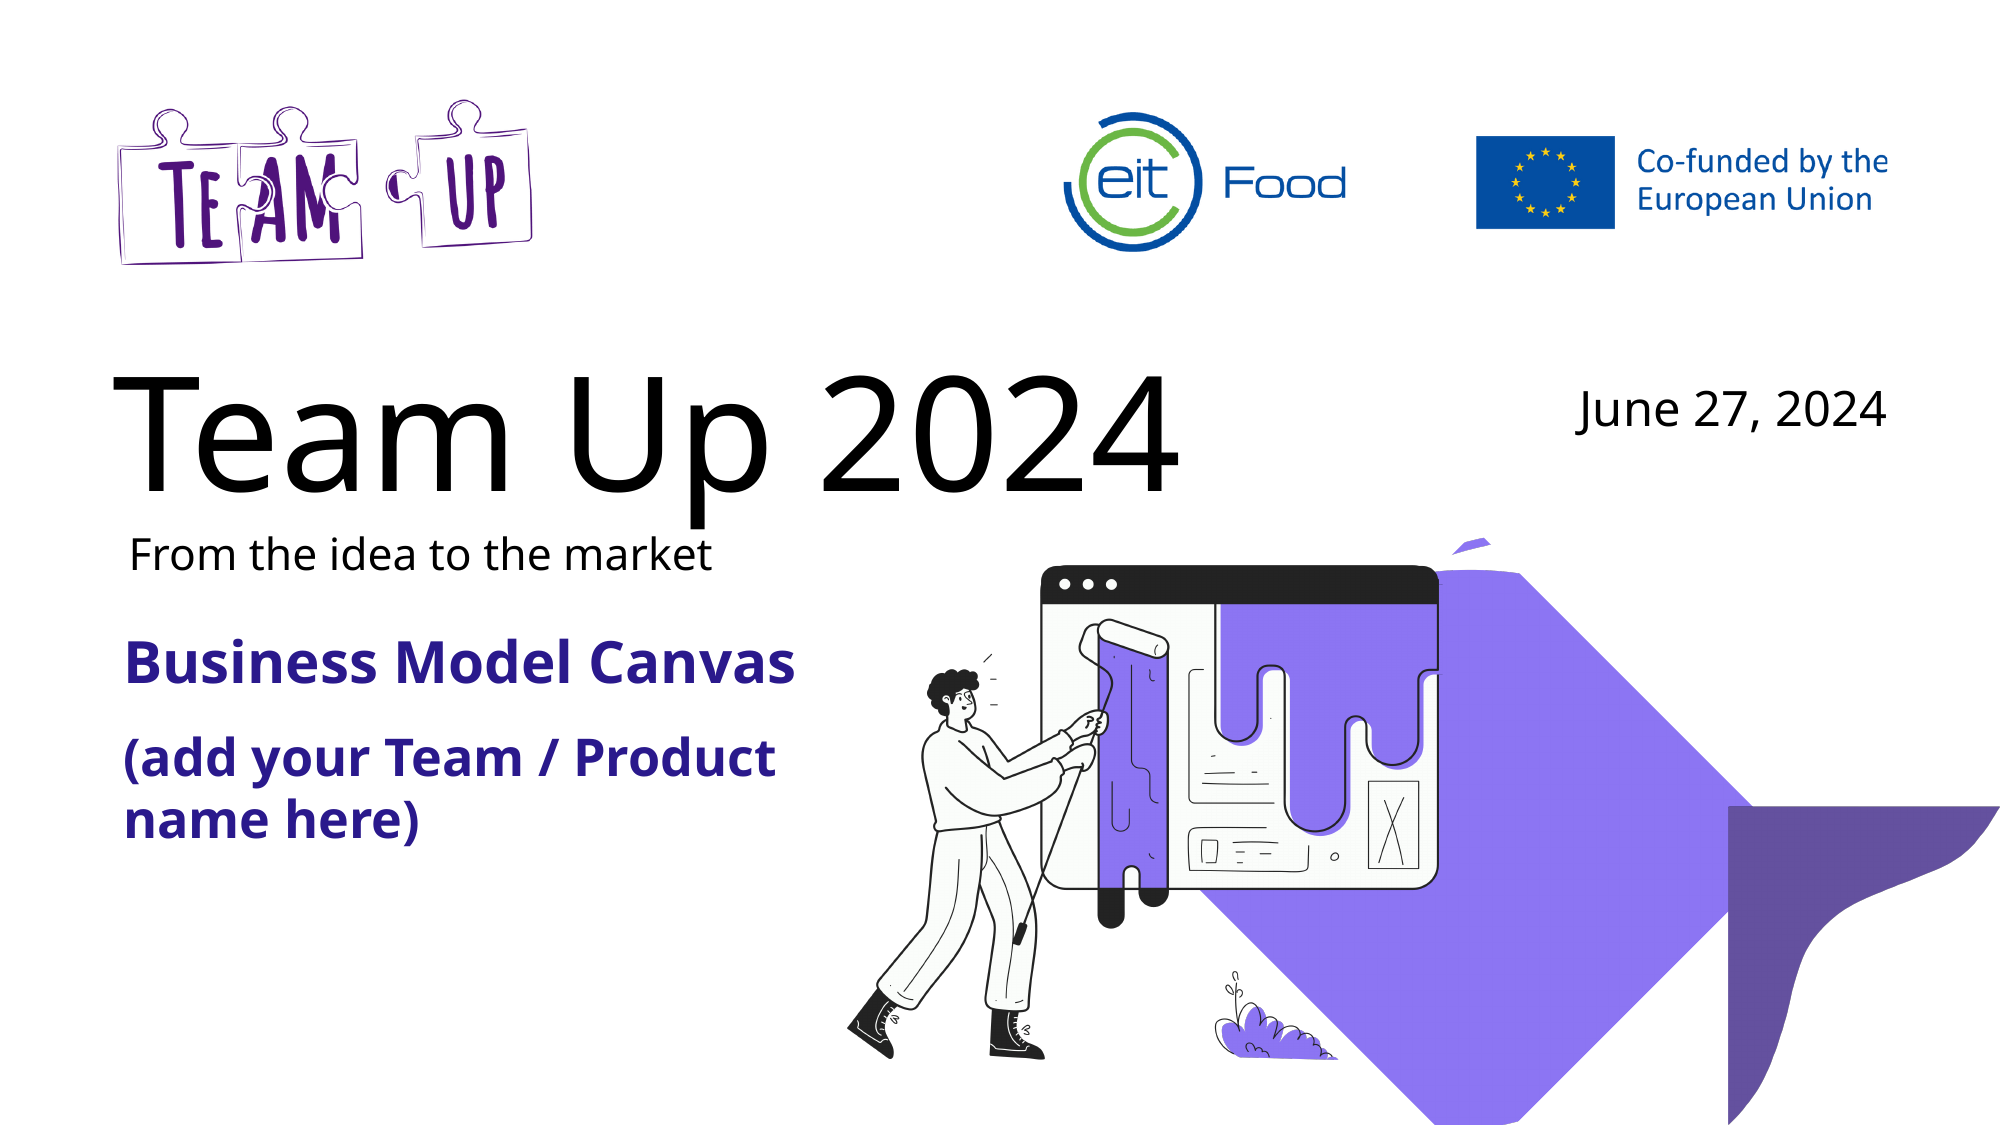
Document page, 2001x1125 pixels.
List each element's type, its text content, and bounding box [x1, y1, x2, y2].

text_box Business Model Canvas (add your Team / Product name here) [108, 625, 818, 857]
text_box Team Up 2024 [112, 363, 1311, 844]
text_box [1728, 806, 2000, 1125]
text_box [847, 565, 1443, 1060]
text_box [1369, 530, 1753, 1125]
text_box From the idea to the market [128, 520, 763, 580]
text_box [112, 92, 537, 272]
text_box June 27, 2024 [1380, 368, 1888, 437]
text_box [1063, 112, 1888, 252]
